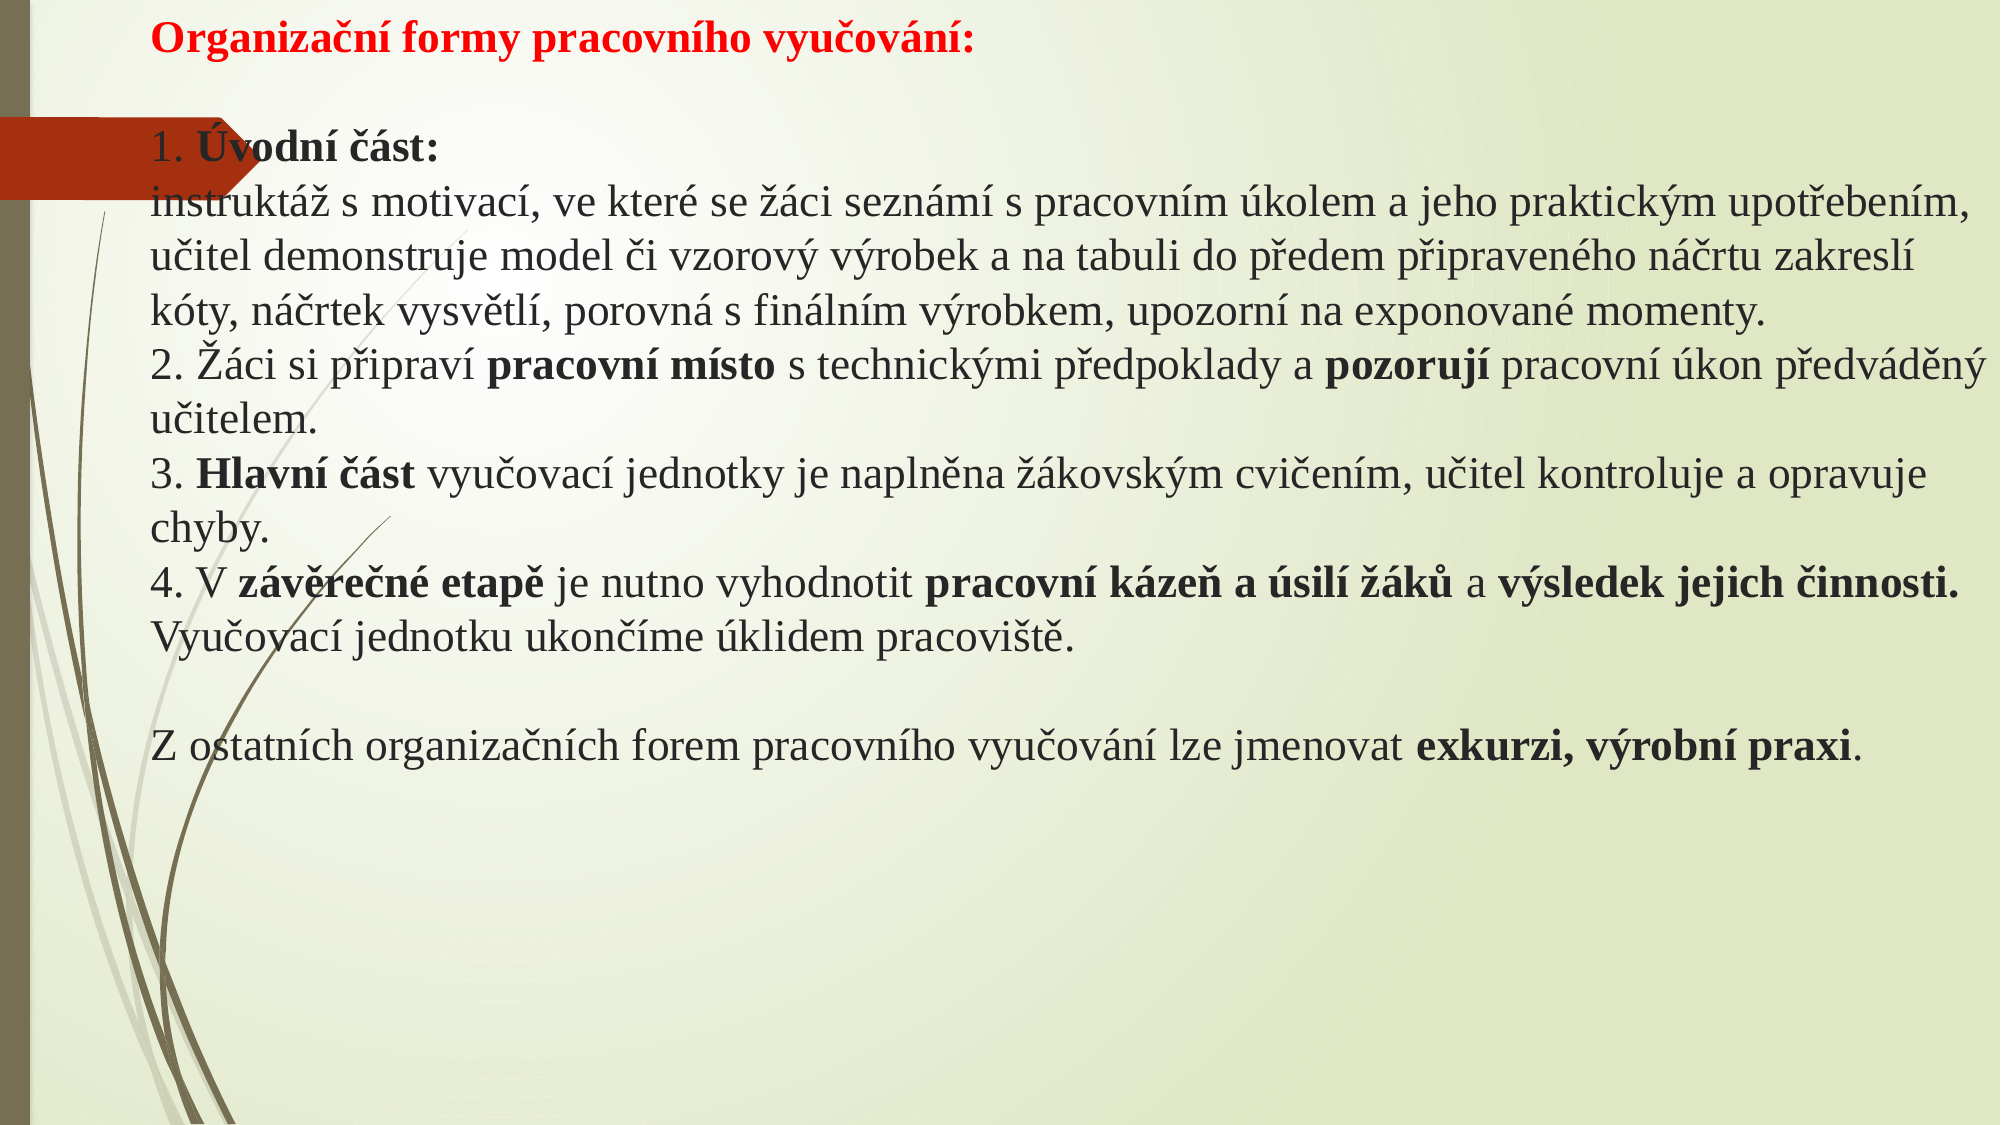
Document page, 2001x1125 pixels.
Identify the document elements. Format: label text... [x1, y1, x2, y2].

title Organizační formy pracovního vyučování: 1. Úvodní část: instruktáž s motivací, ve které se žáci seznámí s pracovním úkolem a jeho praktickým upotřebením, učitel demonstruje model či vzorový výrobek a na tabuli do předem připraveného náčrtu zakreslí kóty, náčrtek vysvětlí, porovná s finálním výrobkem, upozorní na exponované momenty. 2. Žáci si připraví pracovní místo s technickými předpoklady a pozorují pracovní úkon předváděný učitelem. 3. Hlavní část vyučovací jednotky je naplněna žákovským cvičením, učitel kontroluje a opravuje chyby. 4. V závěrečné etapě je nutno vyhodnotit pracovní kázeň a úsilí žáků a výsledek jejich činnosti. Vyučovací jednotku ukončíme úklidem pracoviště. Z ostatních organizačních forem pracovního vyučování lze jmenovat exkurzi, výrobní praxi. [135, 0, 2000, 974]
